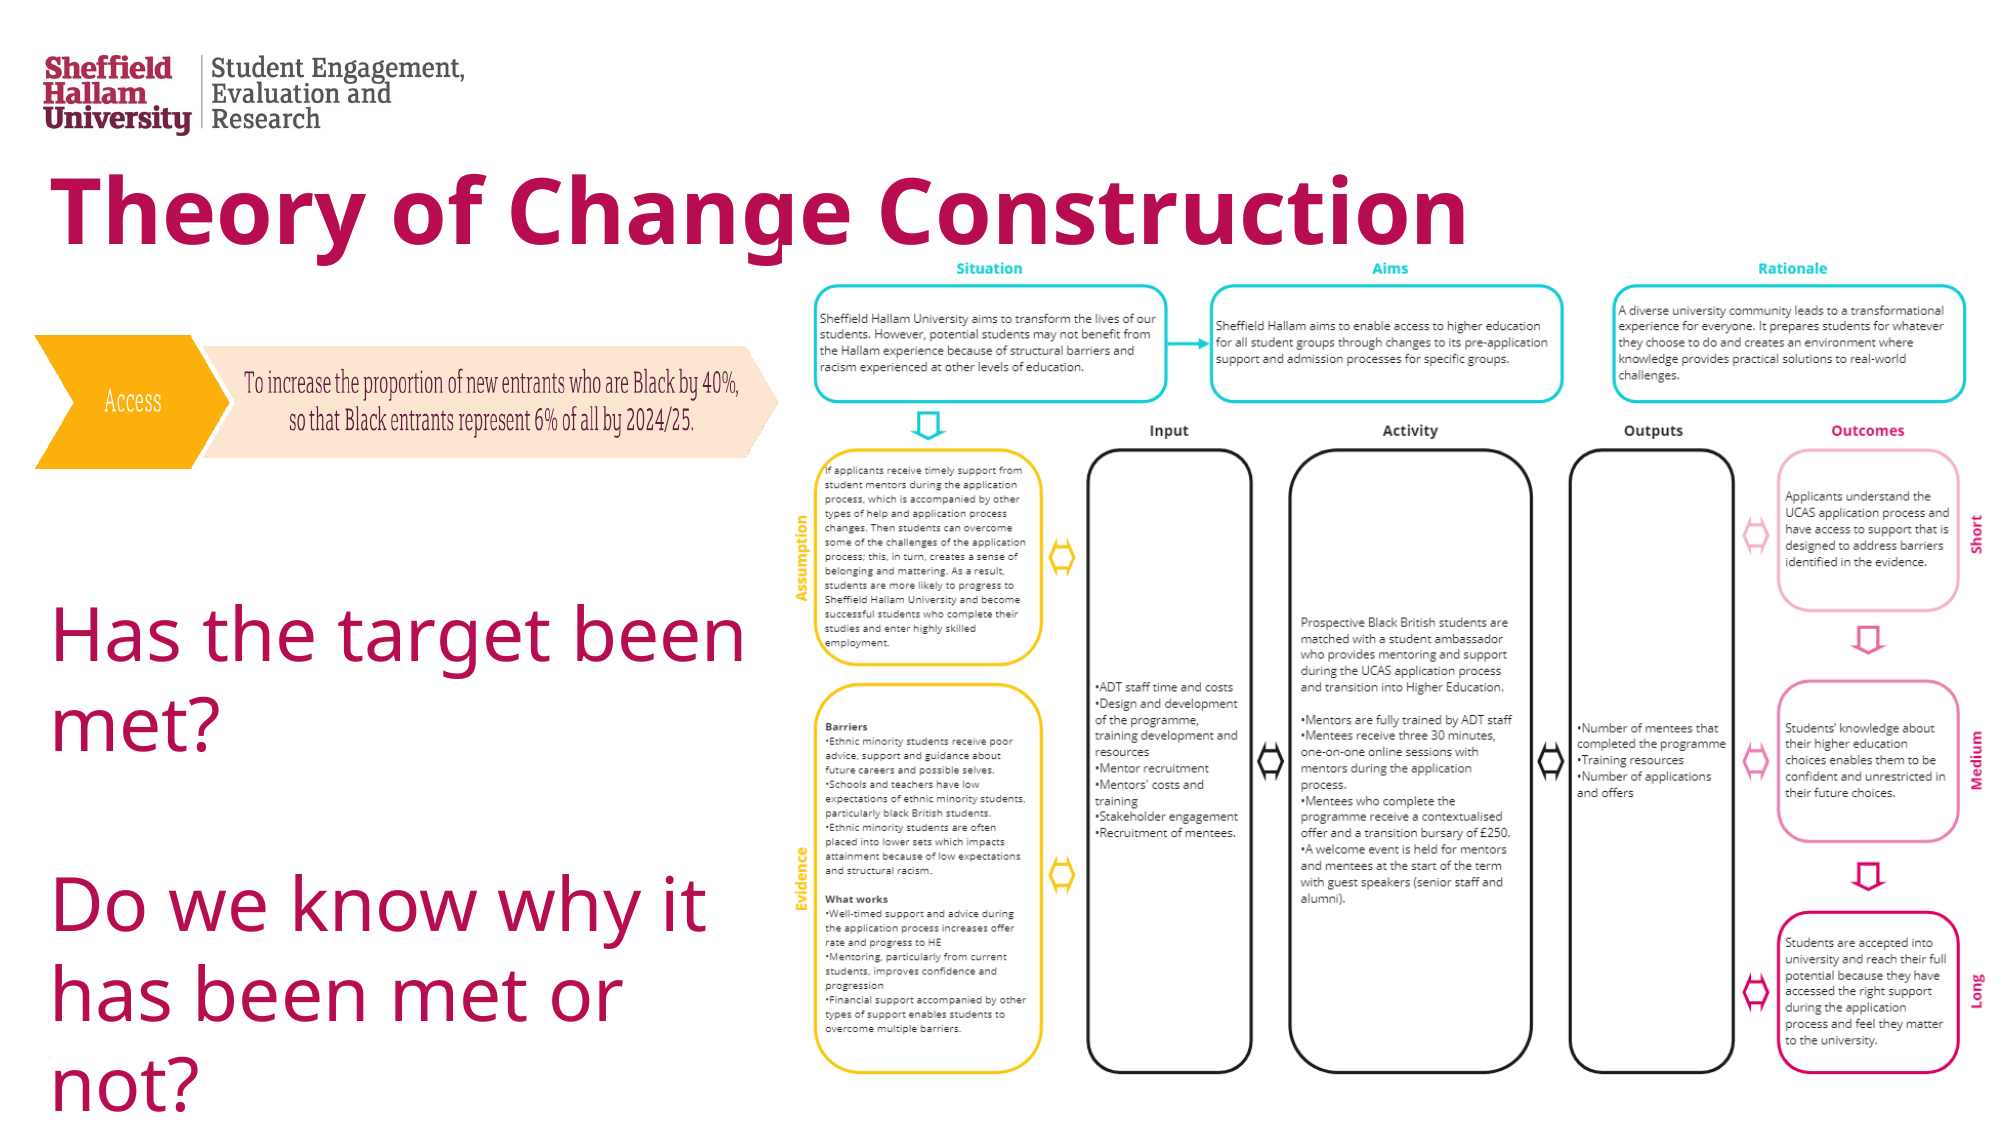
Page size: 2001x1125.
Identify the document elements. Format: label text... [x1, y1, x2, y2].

picture [43, 55, 464, 92]
picture [34, 335, 778, 469]
picture [782, 245, 2000, 1107]
title Theory of Change Construction [34, 92, 1491, 337]
text_box Has the target been met? Do we know why it has been met or not? [34, 578, 778, 1125]
